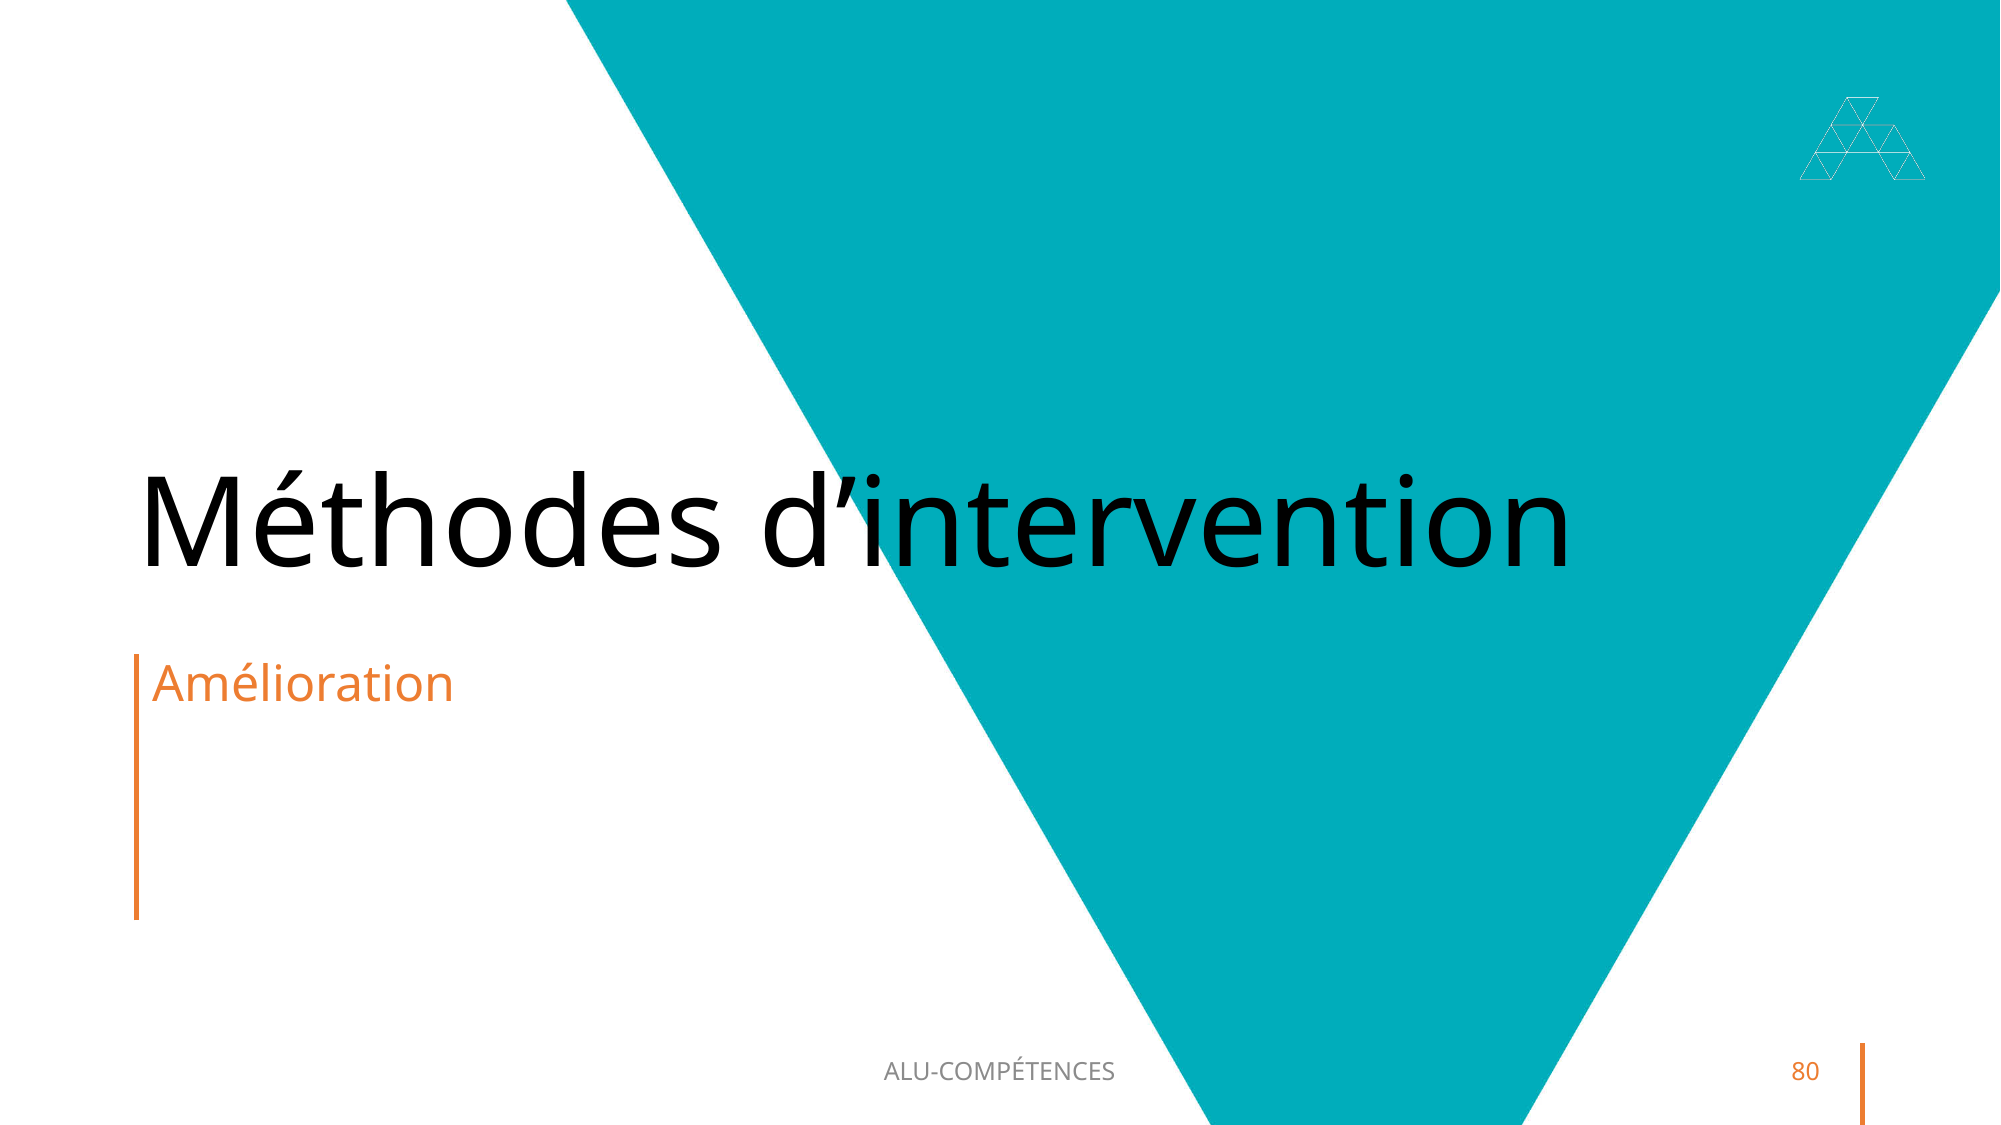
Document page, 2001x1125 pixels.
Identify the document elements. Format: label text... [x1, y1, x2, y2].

picture [0, 0, 2000, 1125]
slide_number 80 [1412, 1042, 1835, 1103]
footer ALU-COMPÉTENCES [662, 1042, 1338, 1103]
title Méthodes d’intervention [136, 126, 1862, 594]
list Amélioration [152, 658, 757, 905]
